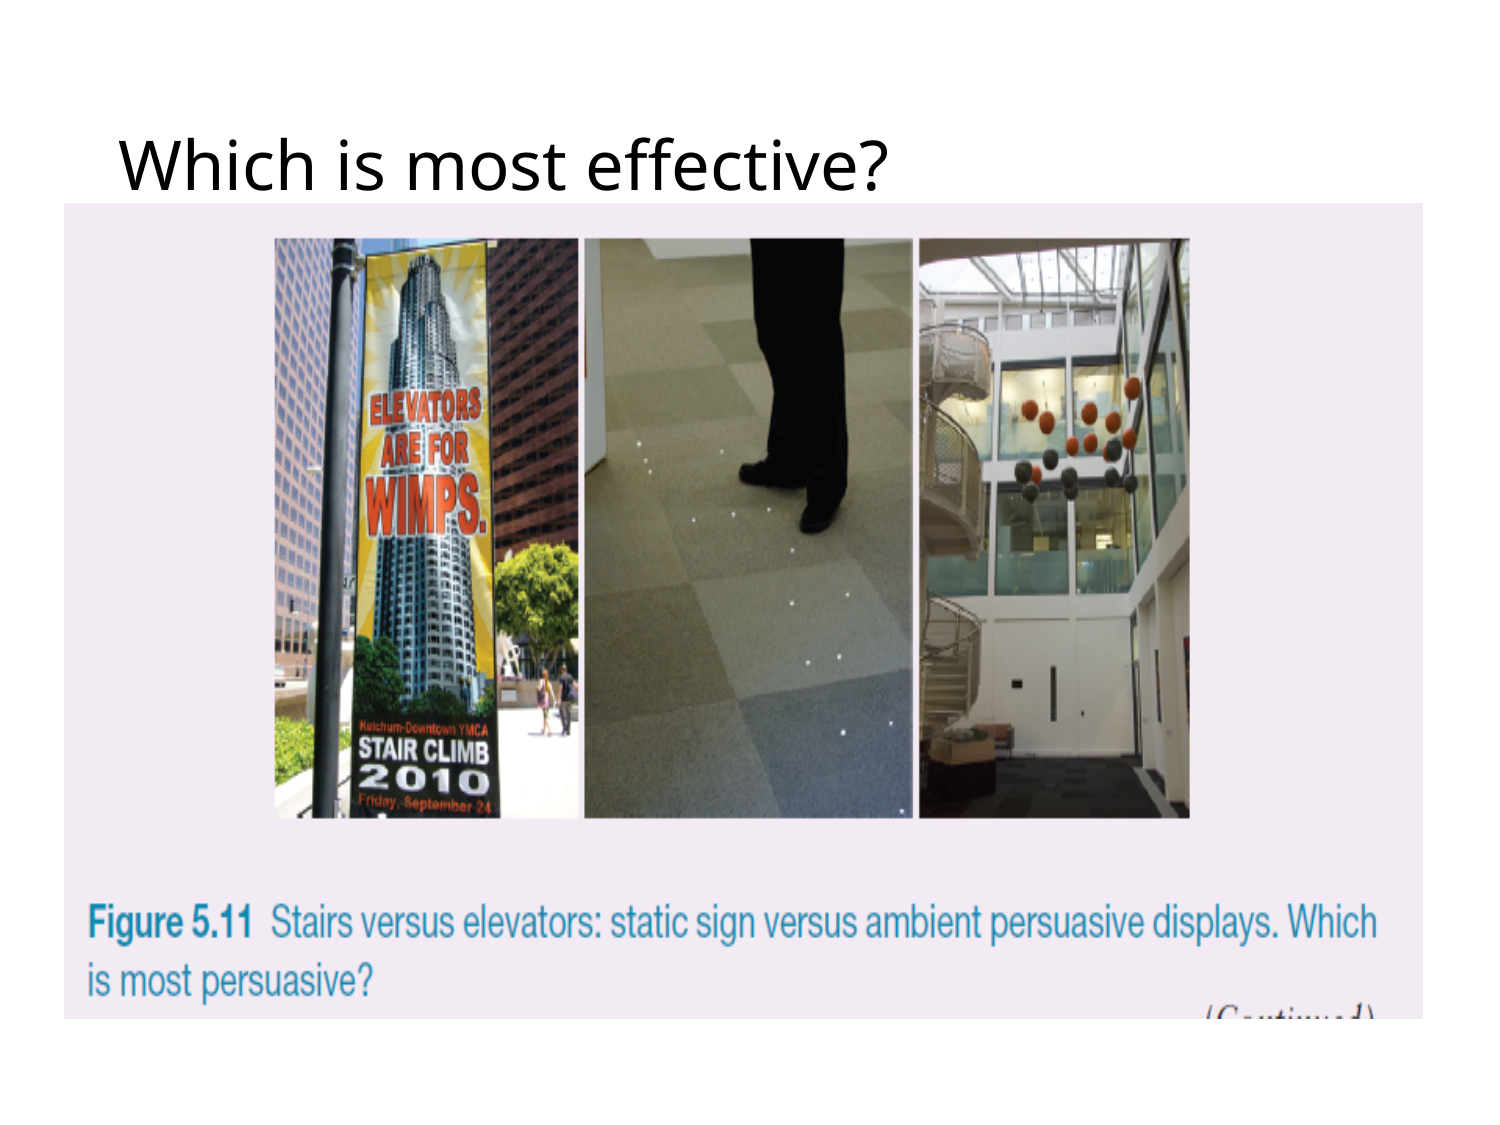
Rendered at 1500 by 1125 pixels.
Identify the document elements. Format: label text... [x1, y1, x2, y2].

picture [64, 203, 1423, 1019]
title Which is most effective? [103, 59, 1397, 203]
